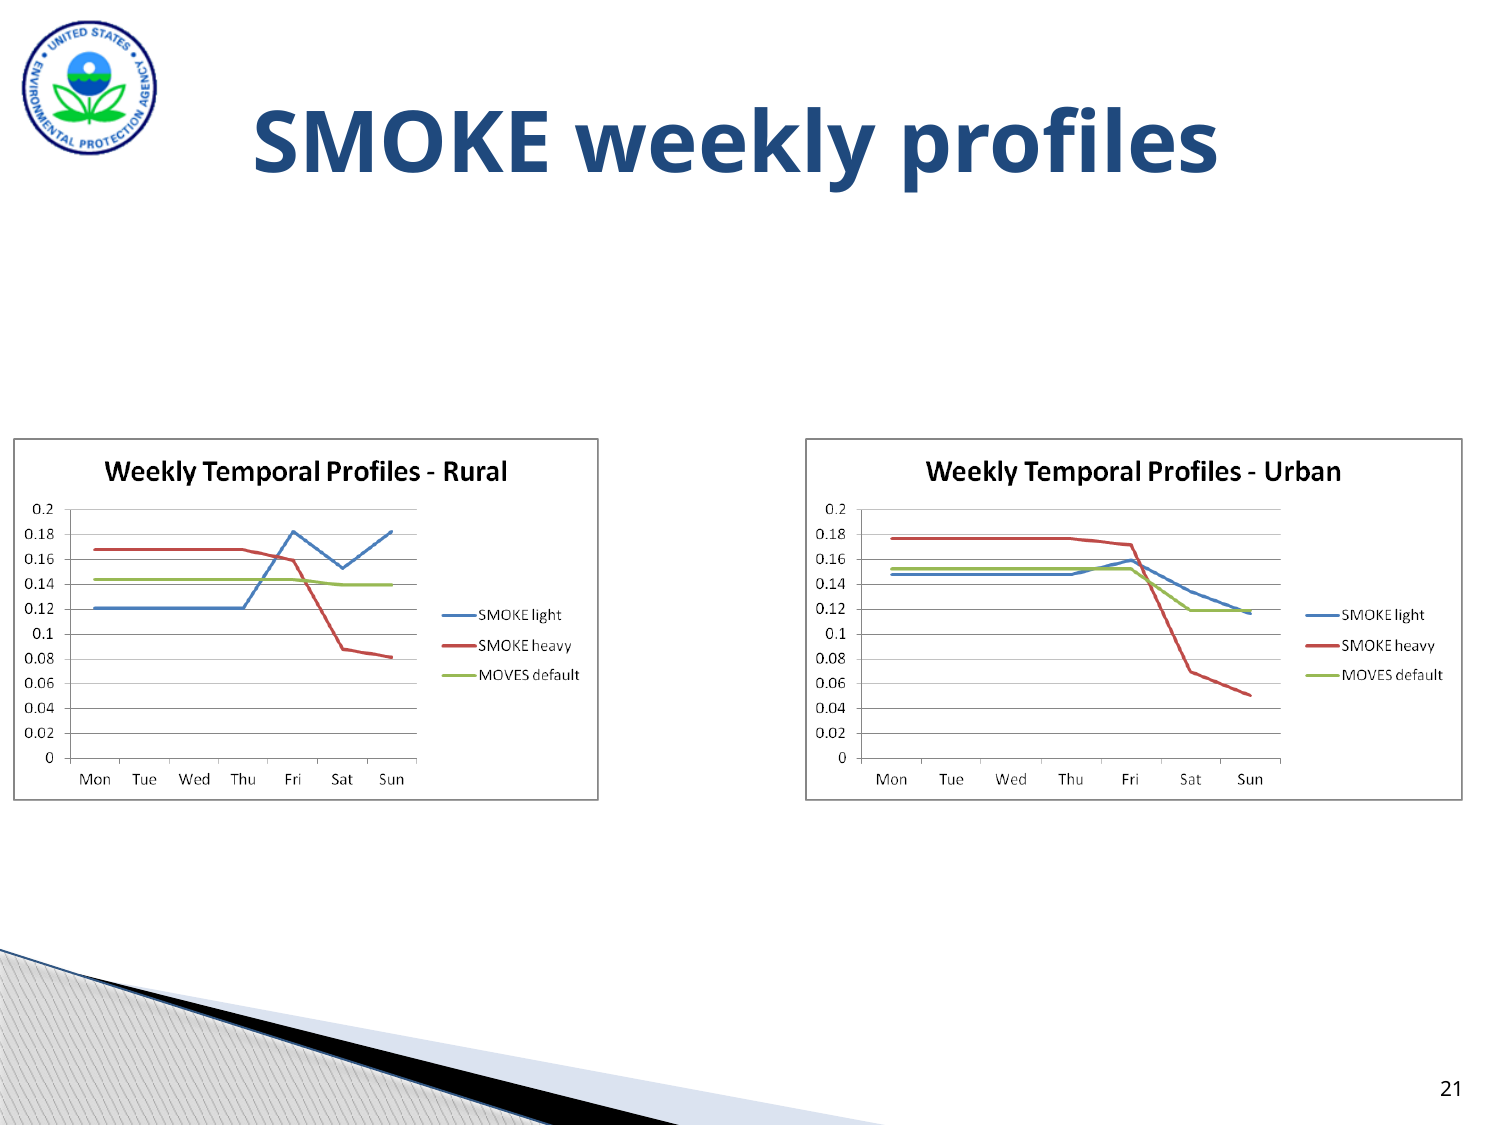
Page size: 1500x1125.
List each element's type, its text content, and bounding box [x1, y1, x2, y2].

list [12, 437, 599, 801]
title SMOKE weekly profiles [237, 45, 1425, 233]
picture [803, 437, 1463, 801]
picture [12, 12, 167, 163]
slide_number 21 [1418, 1051, 1479, 1112]
